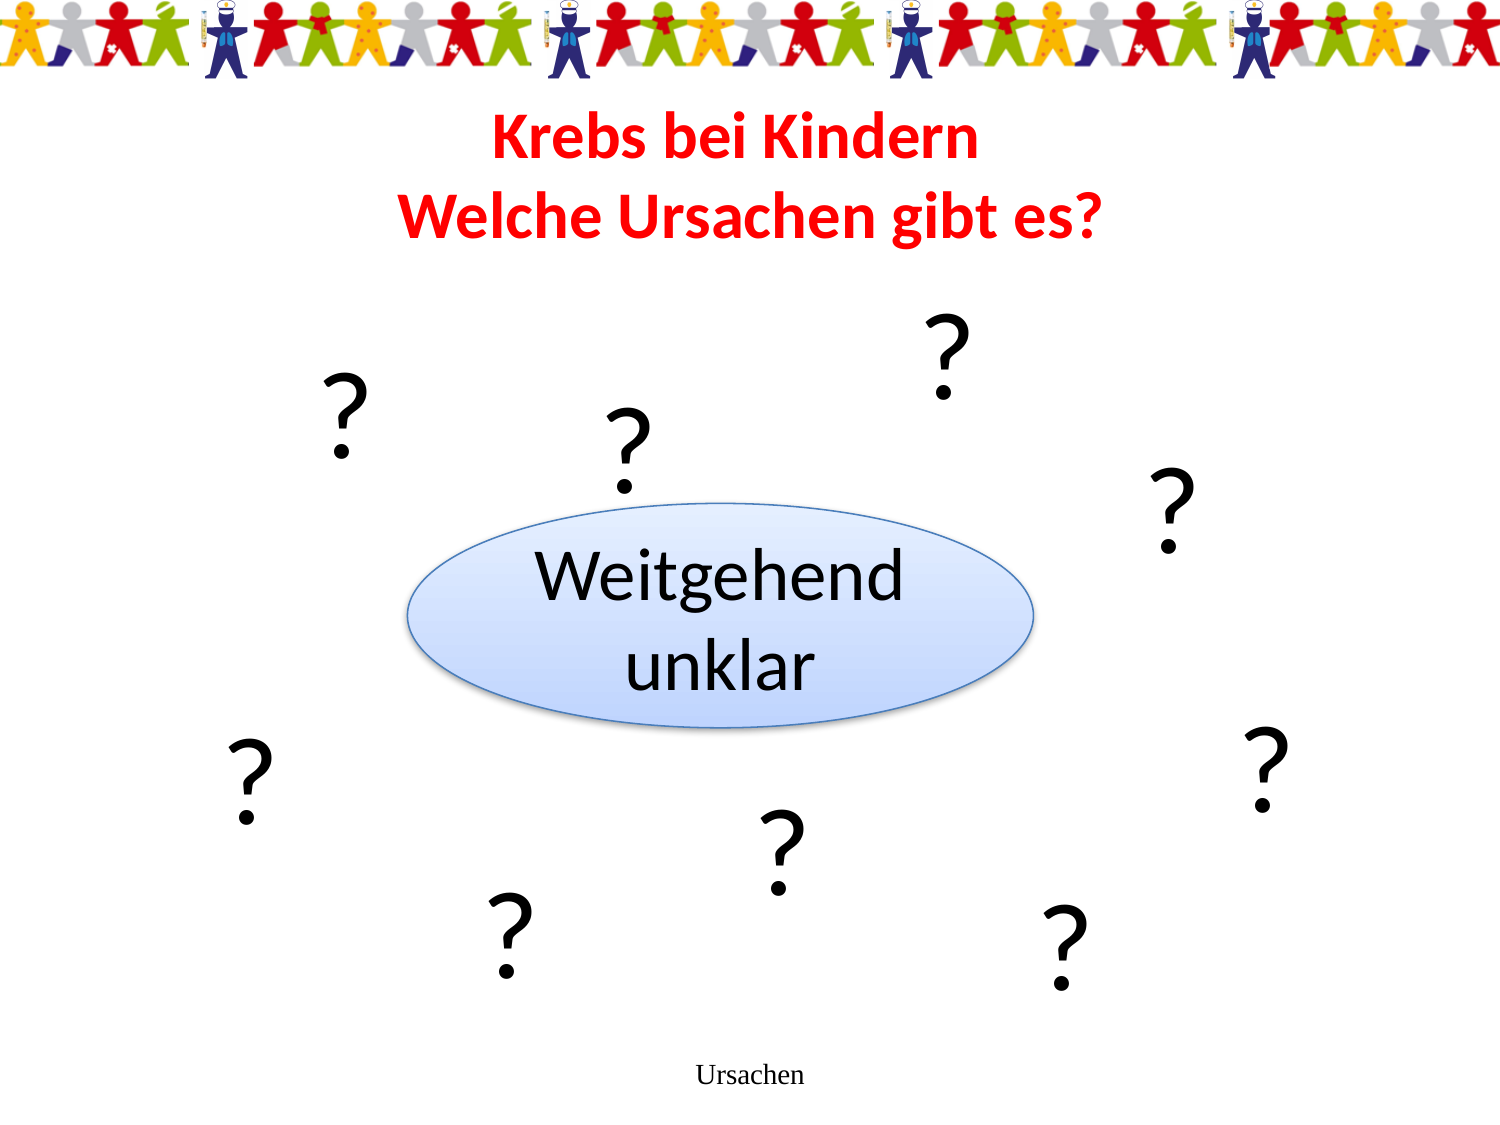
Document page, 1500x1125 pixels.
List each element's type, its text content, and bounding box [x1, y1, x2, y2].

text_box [0, 0, 1500, 79]
text_box ? [1022, 857, 1110, 1023]
text_box ? [466, 845, 555, 1011]
title Krebs bei Kindern Welche Ursachen gibt es? [76, 88, 1427, 266]
text_box ? [1128, 420, 1217, 586]
text_box ? [1222, 680, 1311, 846]
text_box Weitgehend unklar [406, 502, 1035, 729]
text_box ? [738, 763, 827, 928]
text_box ? [206, 692, 295, 858]
text_box ? [301, 326, 390, 491]
text_box ? [903, 267, 975, 432]
footer Ursachen [512, 1042, 988, 1103]
text_box ? [585, 361, 673, 512]
